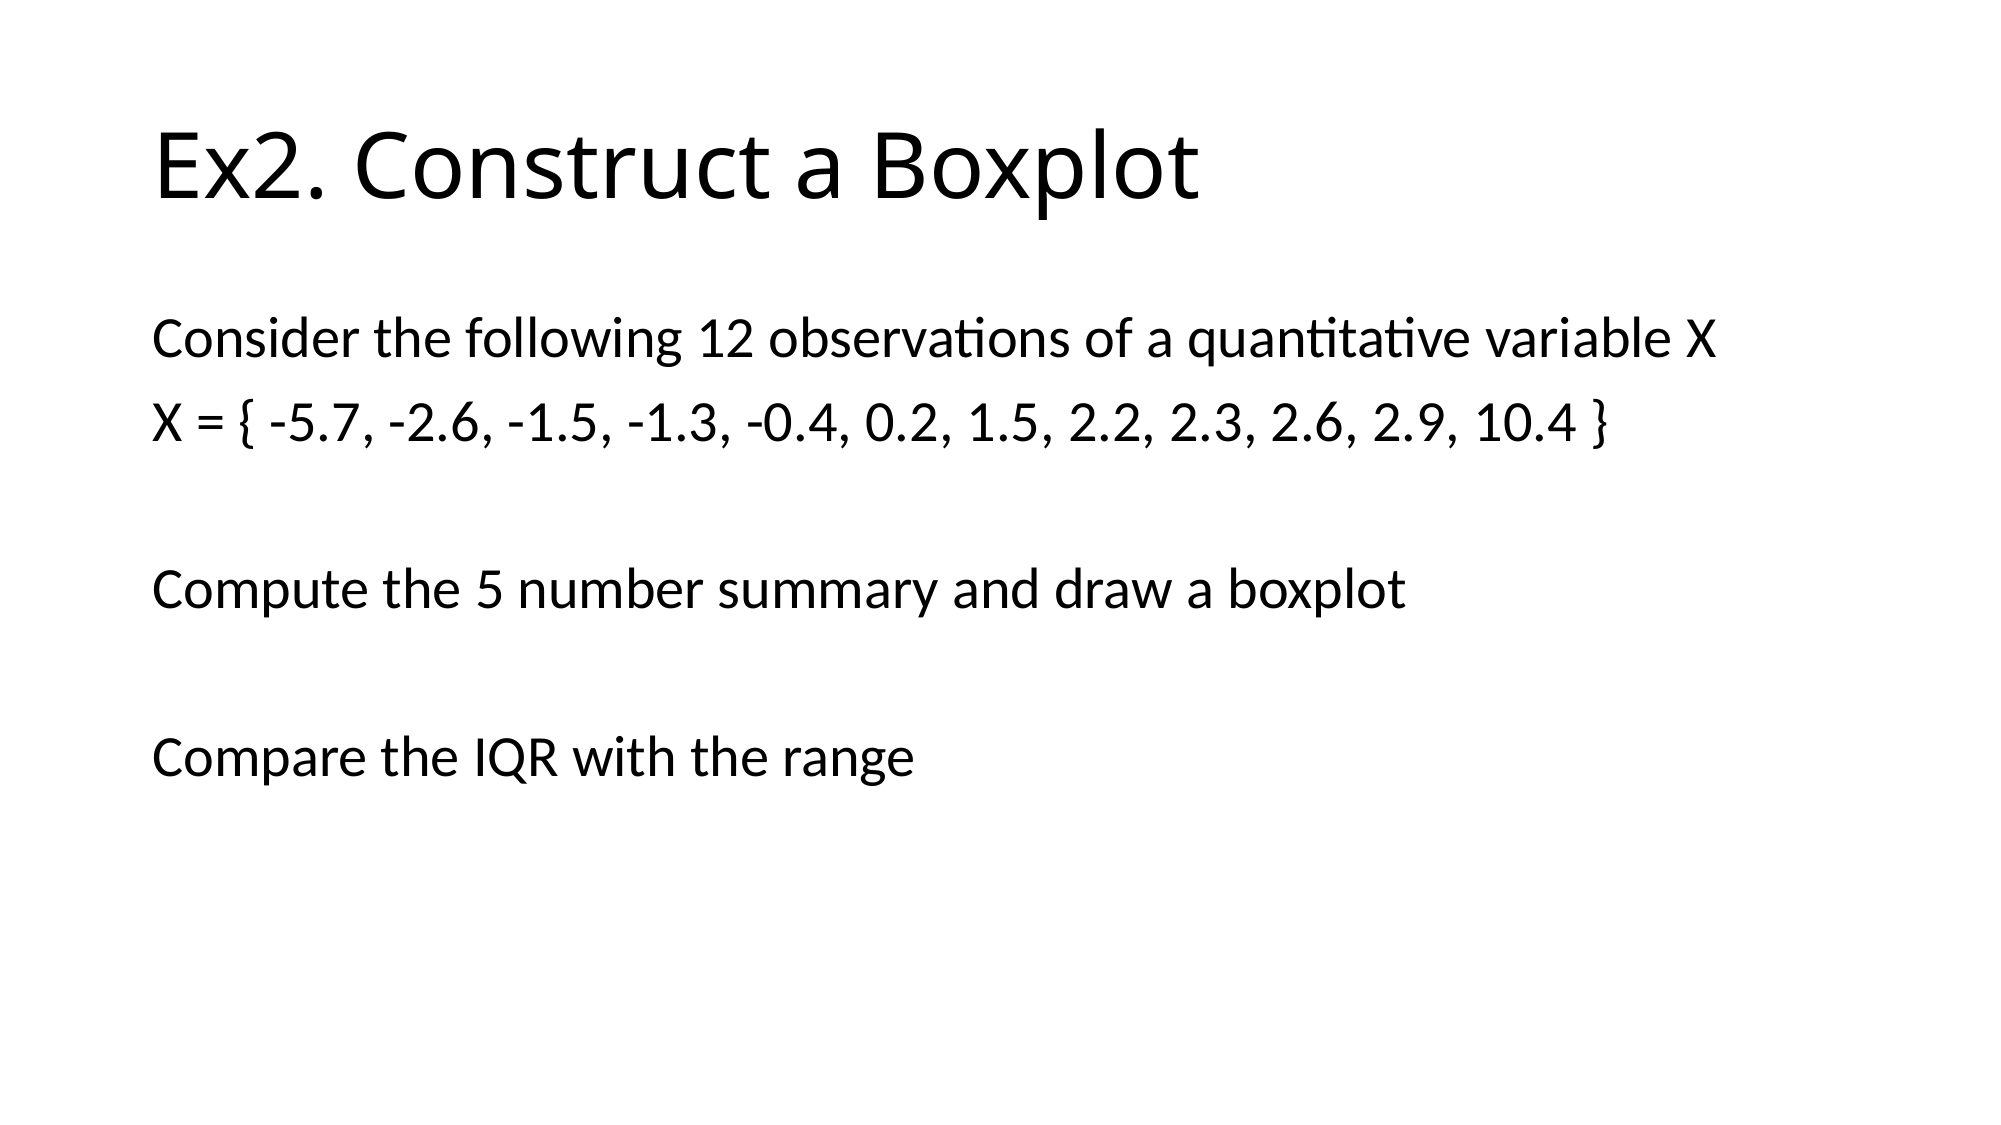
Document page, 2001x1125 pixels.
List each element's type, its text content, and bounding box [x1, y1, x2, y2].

title Ex2. Construct a Boxplot [137, 59, 1863, 278]
list Consider the following 12 observations of a quantitative variable X X = { -5.7, -2.6, -1.5, -1.3, -0.4, 0.2, 1.5, 2.2, 2.3, 2.6, 2.9, 10.4 } Compute the 5 number summary and draw a boxplot Compare the IQR with the range [137, 299, 1863, 1014]
